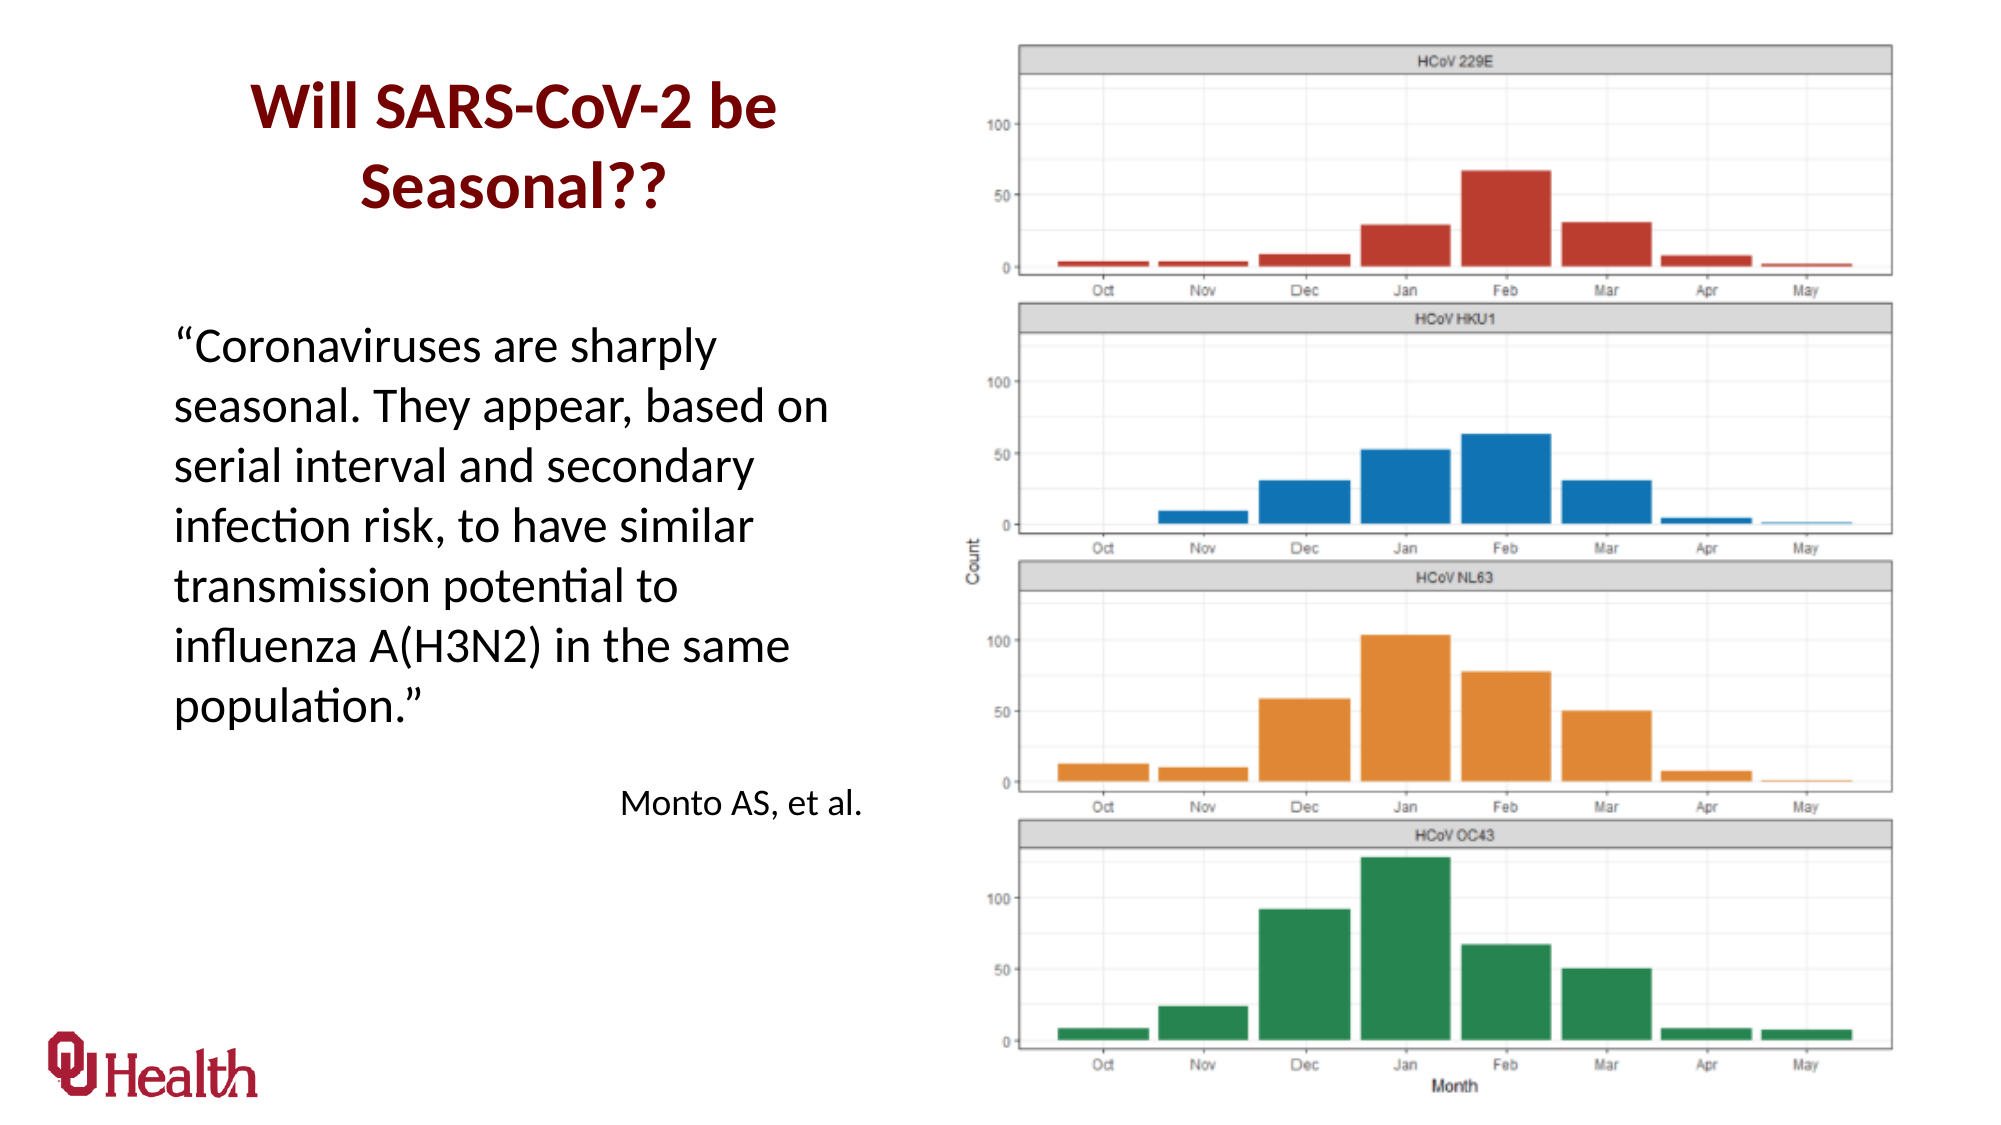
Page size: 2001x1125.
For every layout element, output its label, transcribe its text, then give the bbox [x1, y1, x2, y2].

text_box “Coronaviruses are sharply seasonal. They appear, based on serial interval and secondary infection risk, to have similar transmission potential to influenza A(H3N2) in the same population.” Monto AS, et al. [158, 305, 879, 831]
picture [961, 16, 1922, 1109]
text_box Will SARS-CoV-2 be Seasonal?? [99, 54, 929, 230]
picture [40, 1020, 265, 1114]
